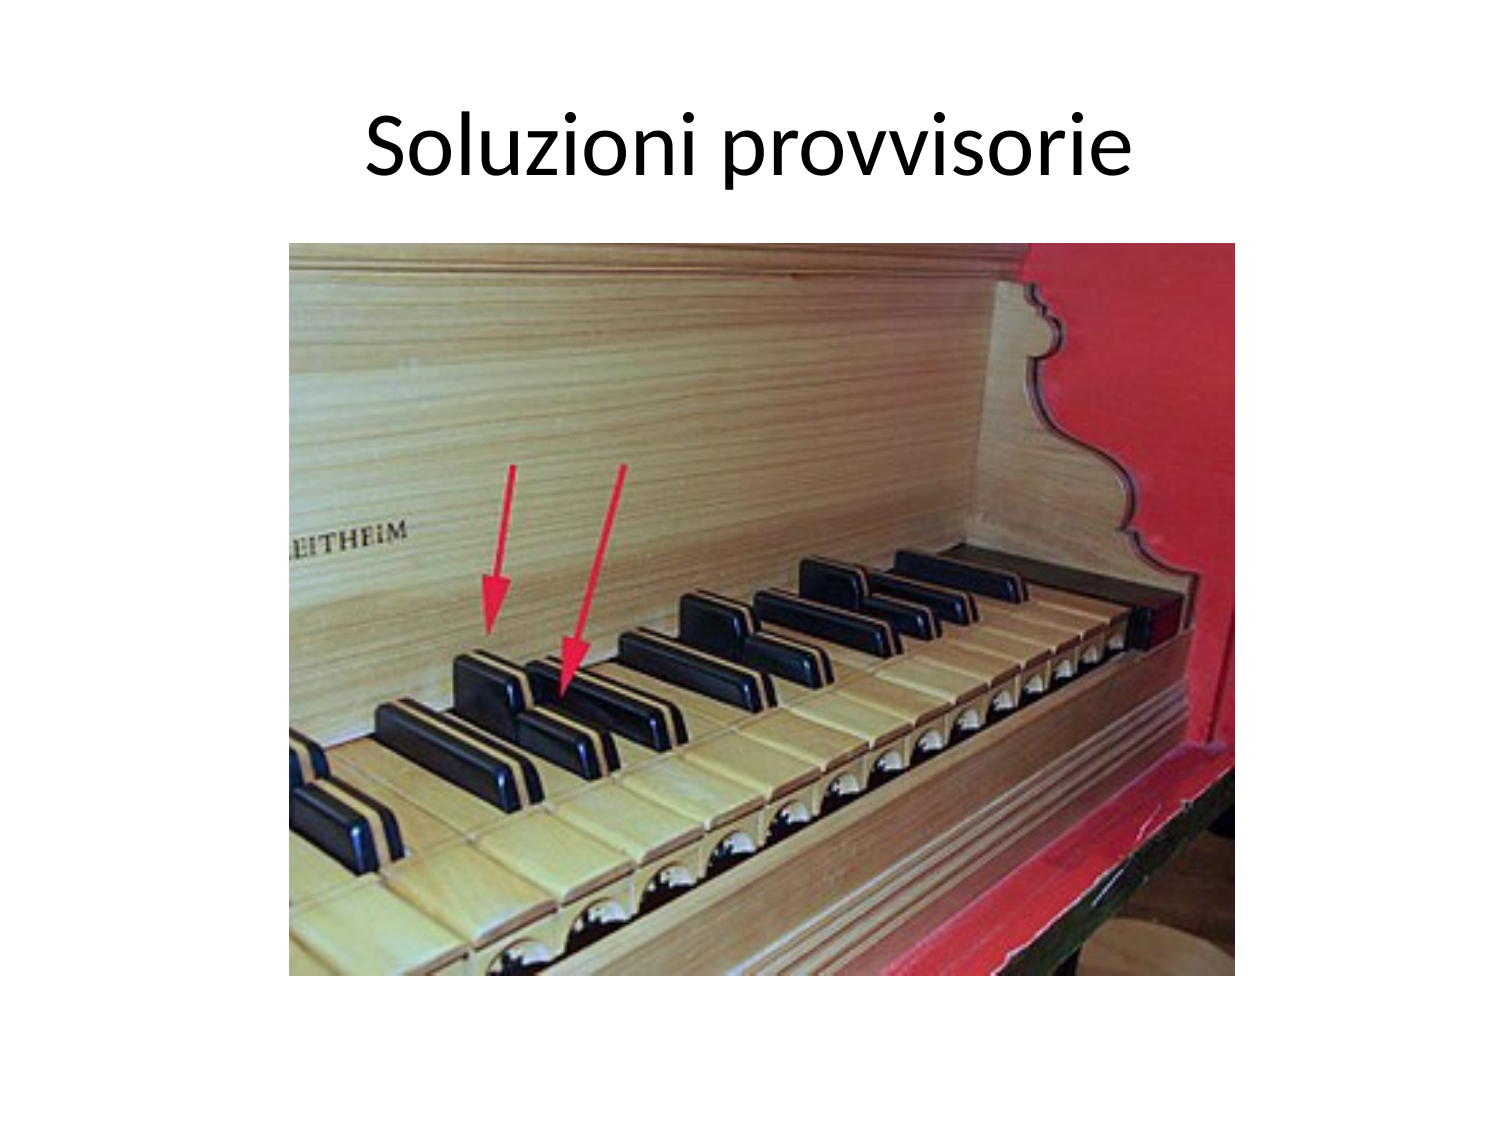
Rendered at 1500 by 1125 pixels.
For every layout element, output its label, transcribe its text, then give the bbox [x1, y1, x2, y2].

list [288, 243, 1235, 977]
title Soluzioni provvisorie [75, 45, 1425, 233]
